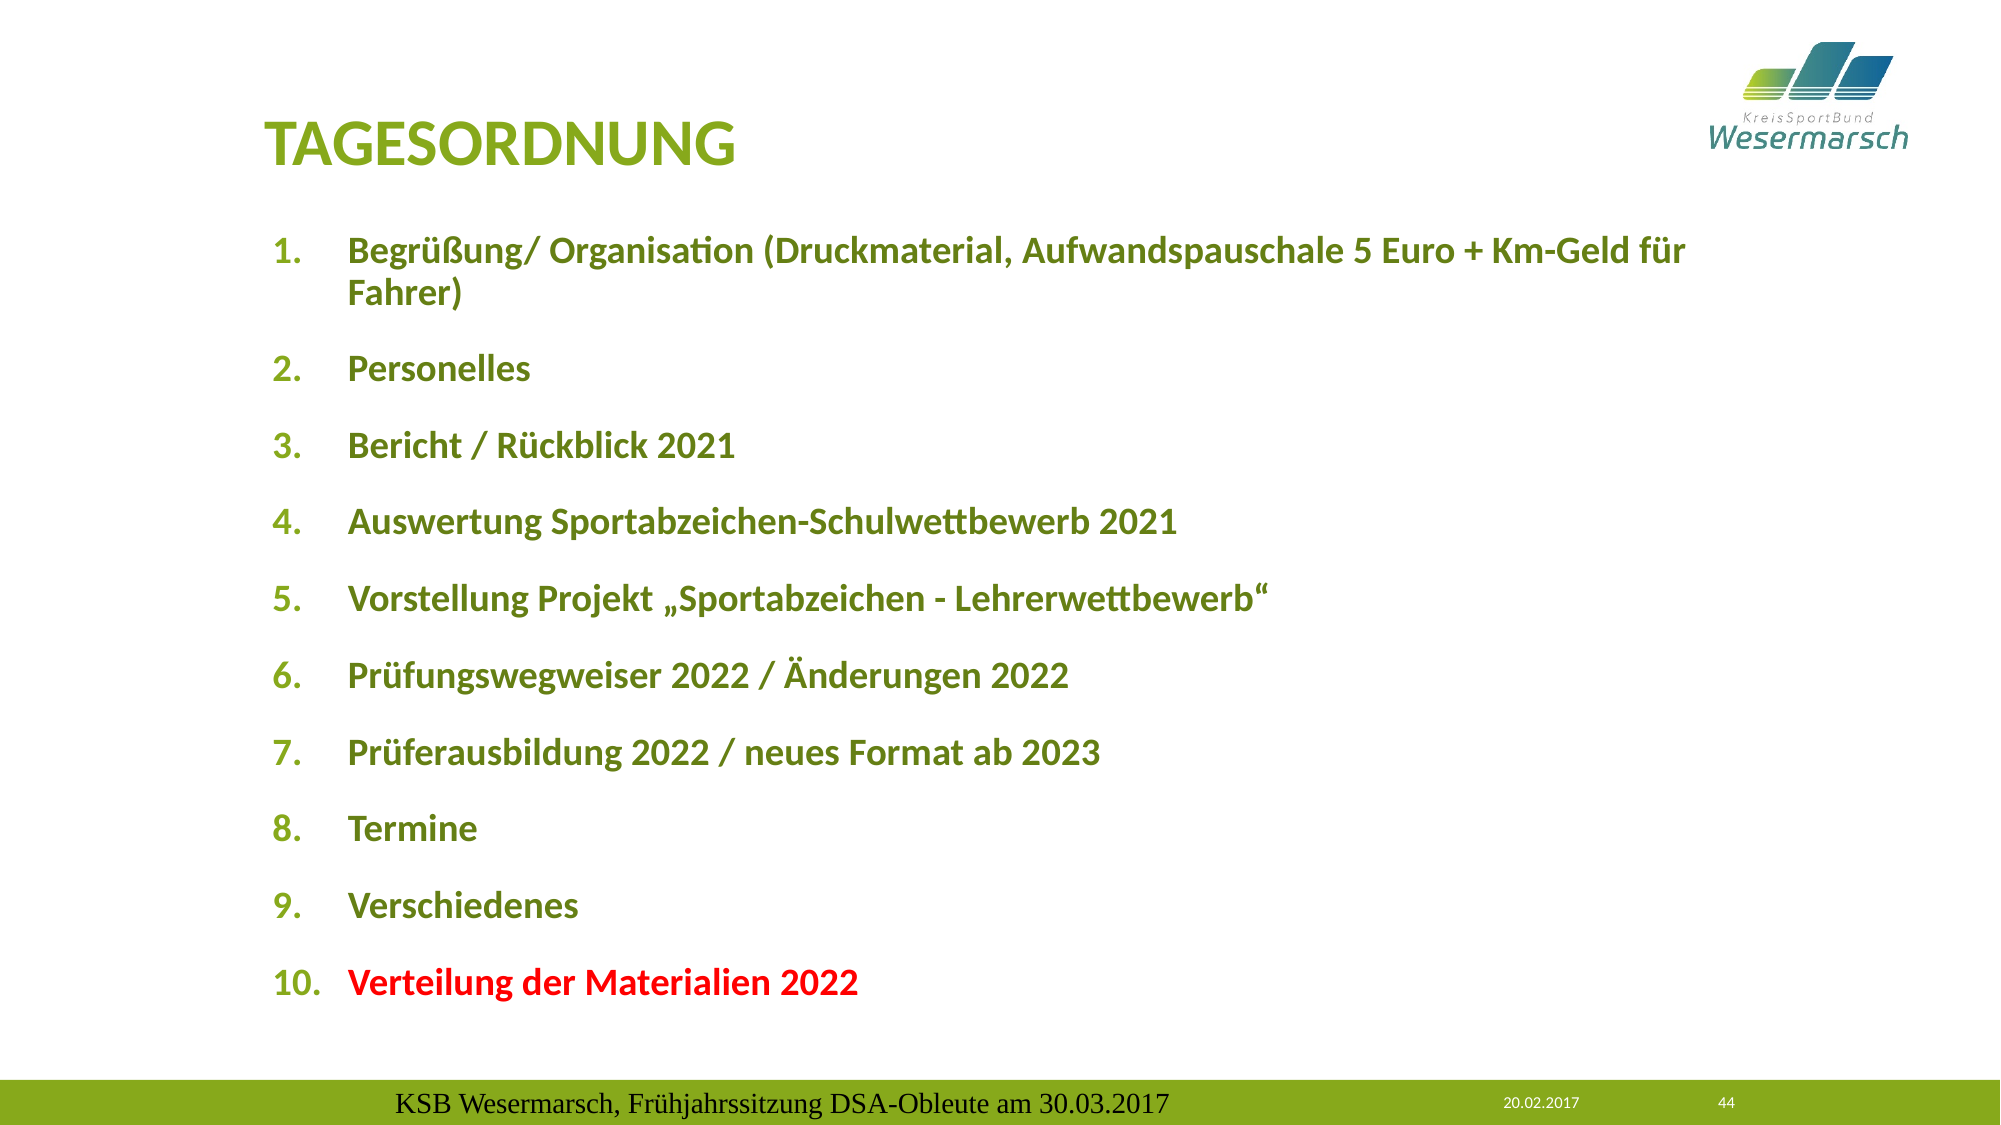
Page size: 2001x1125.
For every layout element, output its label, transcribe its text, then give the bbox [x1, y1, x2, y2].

picture [1710, 42, 1908, 149]
footer KSB Wesermarsch, Frühjahrssitzung DSA-Obleute am 30.03.2017 [249, 1082, 1315, 1121]
list Begrüßung/ Organisation (Druckmaterial, Aufwandspauschale 5 Euro + Km-Geld für Fahrer) Personelles Bericht / Rückblick 2021 Auswertung Sportabzeichen-Schulwettbewerb 2021 Vorstellung Projekt „Sportabzeichen - Lehrerwettbewerb“ Prüfungswegweiser 2022 / Änderungen 2022 Prüferausbildung 2022 / neues Format ab 2023 Termine Verschiedenes Verteilung der Materialien 2022 [249, 222, 1750, 1013]
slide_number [1343, 1082, 1595, 1121]
title Tagesordnung [249, 70, 774, 188]
slide_number 44 [1623, 1082, 1750, 1121]
